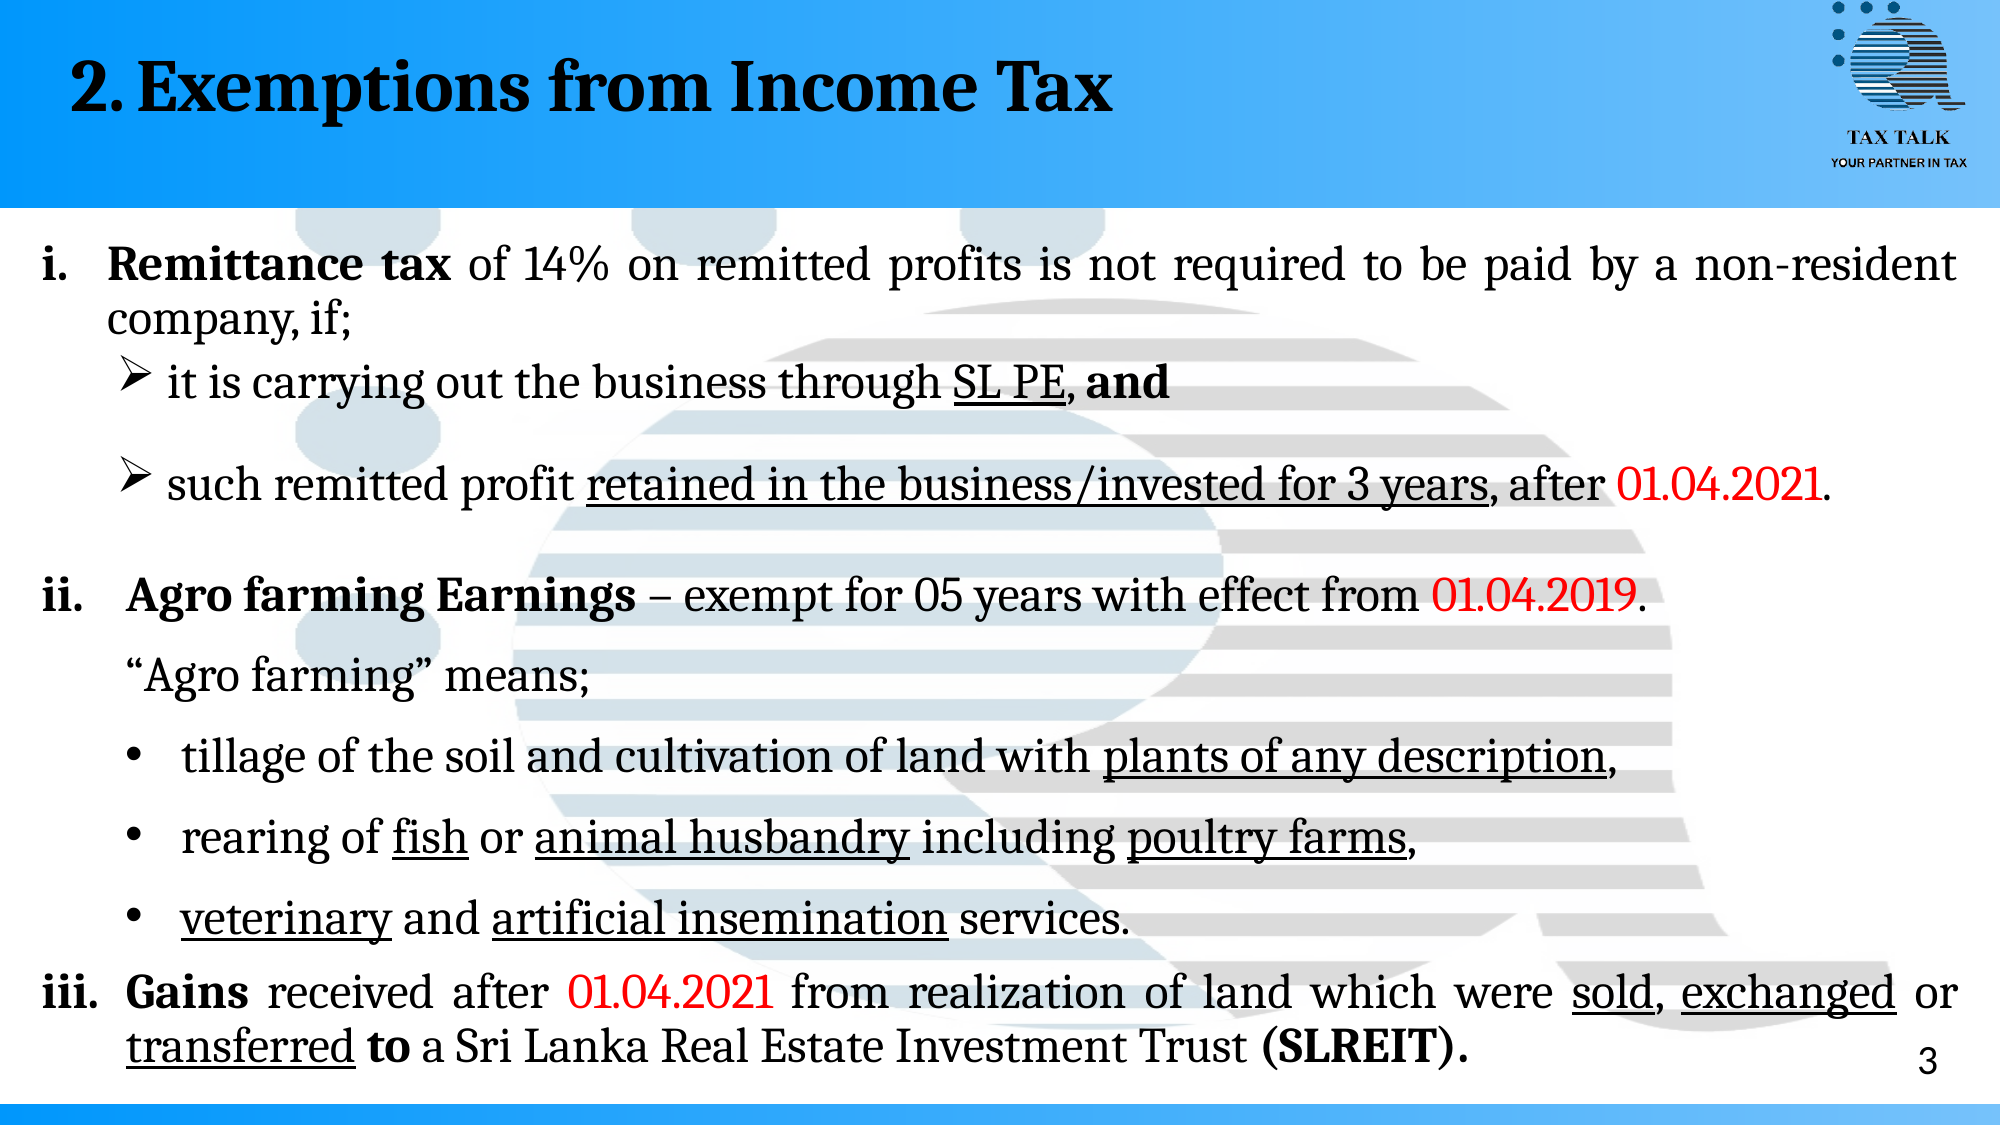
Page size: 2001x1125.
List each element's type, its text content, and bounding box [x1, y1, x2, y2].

list Remittance tax of 14% on remitted profits is not required to be paid by a non-resident company, if; it is carrying out the business through SL PE, and such remitted profit retained in the business/invested for 3 years, after 01.04.2021. Agro farming Earnings – exempt for 05 years with effect from 01.04.2019. “Agro farming” means; tillage of the soil and cultivation of land with plants of any description, rearing of fish or animal husbandry including poultry farms, veterinary and artificial insemination services. Gains received after 01.04.2021 from realization of land which were sold, exchanged or transferred to a Sri Lanka Real Estate Investment Trust (SLREIT). [26, 230, 1974, 1103]
slide_number 3 [1503, 1027, 1954, 1088]
title 2. Exemptions from Income Tax [55, 39, 1729, 135]
picture [1771, 0, 2000, 208]
text_box [0, 1103, 2000, 1125]
text_box [0, 0, 2000, 209]
